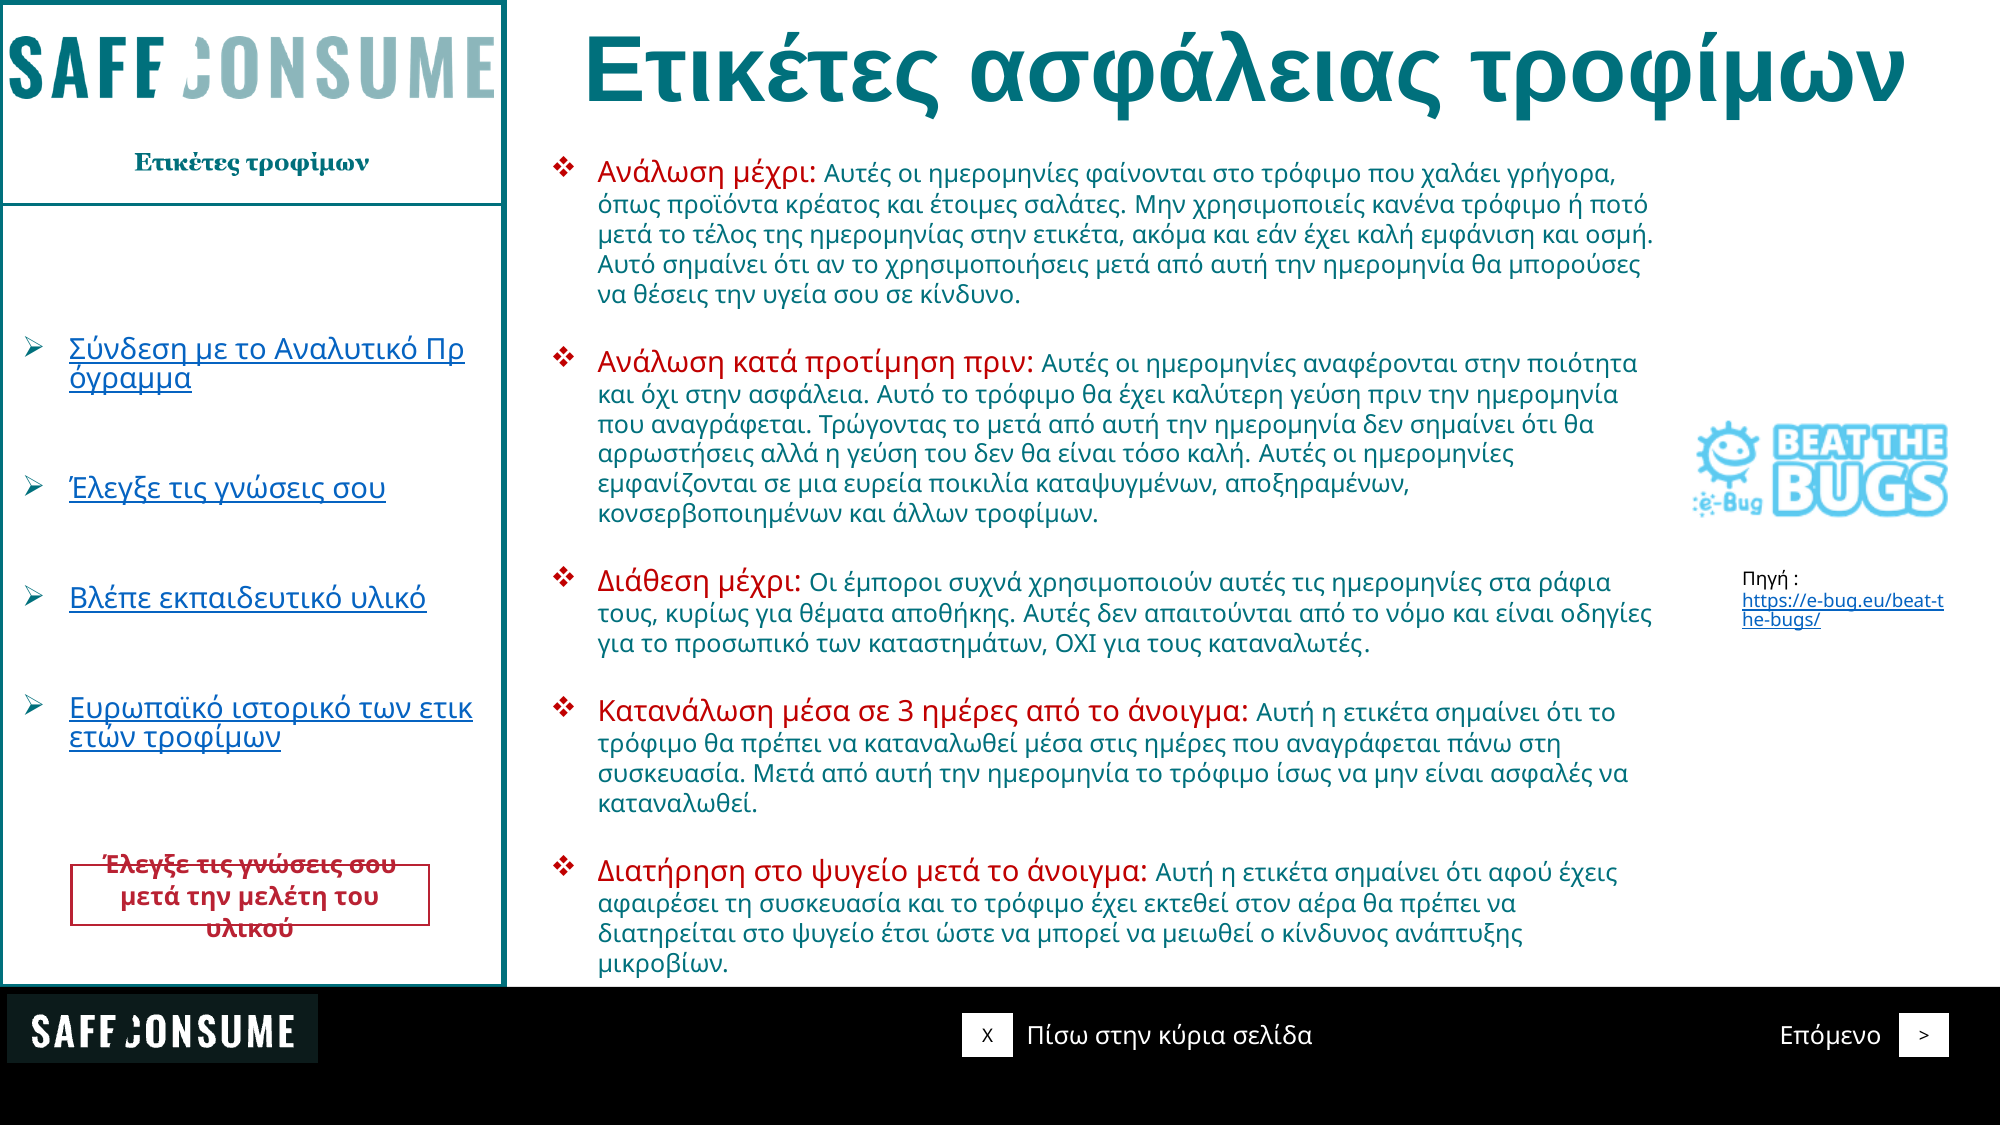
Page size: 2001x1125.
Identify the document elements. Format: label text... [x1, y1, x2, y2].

text_box Ανάλωση μέχρι: Αυτές οι ημερομηνίες φαίνονται στο τρόφιμο που χαλάει γρήγορα, όπως προϊόντα κρέατος και έτοιμες σαλάτες. Μην χρησιμοποιείς κανένα τρόφιμο ή ποτό μετά το τέλος της ημερομηνίας στην ετικέτα, ακόμα και εάν έχει καλή εμφάνιση και οσμή. Αυτό σημαίνει ότι αν το χρησιμοποιήσεις μετά από αυτή την ημερομηνία θα μπορούσες να θέσεις την υγεία σου σε κίνδυνο. Ανάλωση κατά προτίμηση πριν: Αυτές οι ημερομηνίες αναφέρονται στην ποιότητα και όχι στην ασφάλεια. Αυτό το τρόφιμο θα έχει καλύτερη γεύση πριν την ημερομηνία που αναγράφεται. Τρώγοντας το μετά από αυτή την ημερομηνία δεν σημαίνει ότι θα αρρωστήσεις αλλά η γεύση του δεν θα είναι τόσο καλή. Αυτές οι ημερομηνίες εμφανίζονται σε μια ευρεία ποικιλία καταψυγμένων, αποξηραμένων, κονσερβοποιημένων και άλλων τροφίμων. Διάθεση μέχρι: Οι έμποροι συχνά χρησιμοποιούν αυτές τις ημερομηνίες στα ράφια τους, κυρίως για θέματα αποθήκης. Αυτές δεν απαιτούνται από το νόμο και είναι οδηγίες για το προσωπικό των καταστημάτων, ΟΧΙ για τους καταναλωτές. Κατανάλωση μέσα σε 3 ημέρες από το άνοιγμα: Αυτή η ετικέτα σημαίνει ότι το τρόφιμο θα πρέπει να καταναλωθεί μέσα στις ημέρες που αναγράφεται πάνω στη συσκευασία. Μετά από αυτή την ημερομηνία το τρόφιμο ίσως να μην είναι ασφαλές να καταναλωθεί. Διατήρηση στο ψυγείο μετά το άνοιγμα: Αυτή η ετικέτα σημαίνει ότι αφού έχεις αφαιρέσει τη συσκευασία και το τρόφιμο έχει εκτεθεί στον αέρα θα πρέπει να διατηρείται στο ψυγείο έτσι ώστε να μπορεί να μειωθεί ο κίνδυνος ανάπτυξης μικροβίων. [535, 146, 1675, 986]
picture [7, 23, 498, 182]
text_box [0, 986, 2000, 1125]
picture [1687, 407, 1973, 536]
text_box Ετικέτες ασφάλειας τροφίμων [507, 0, 2000, 128]
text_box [0, 2, 505, 986]
text_box Πηγή : https://e-bug.eu/beat-the-bugs/ [1727, 558, 1961, 622]
